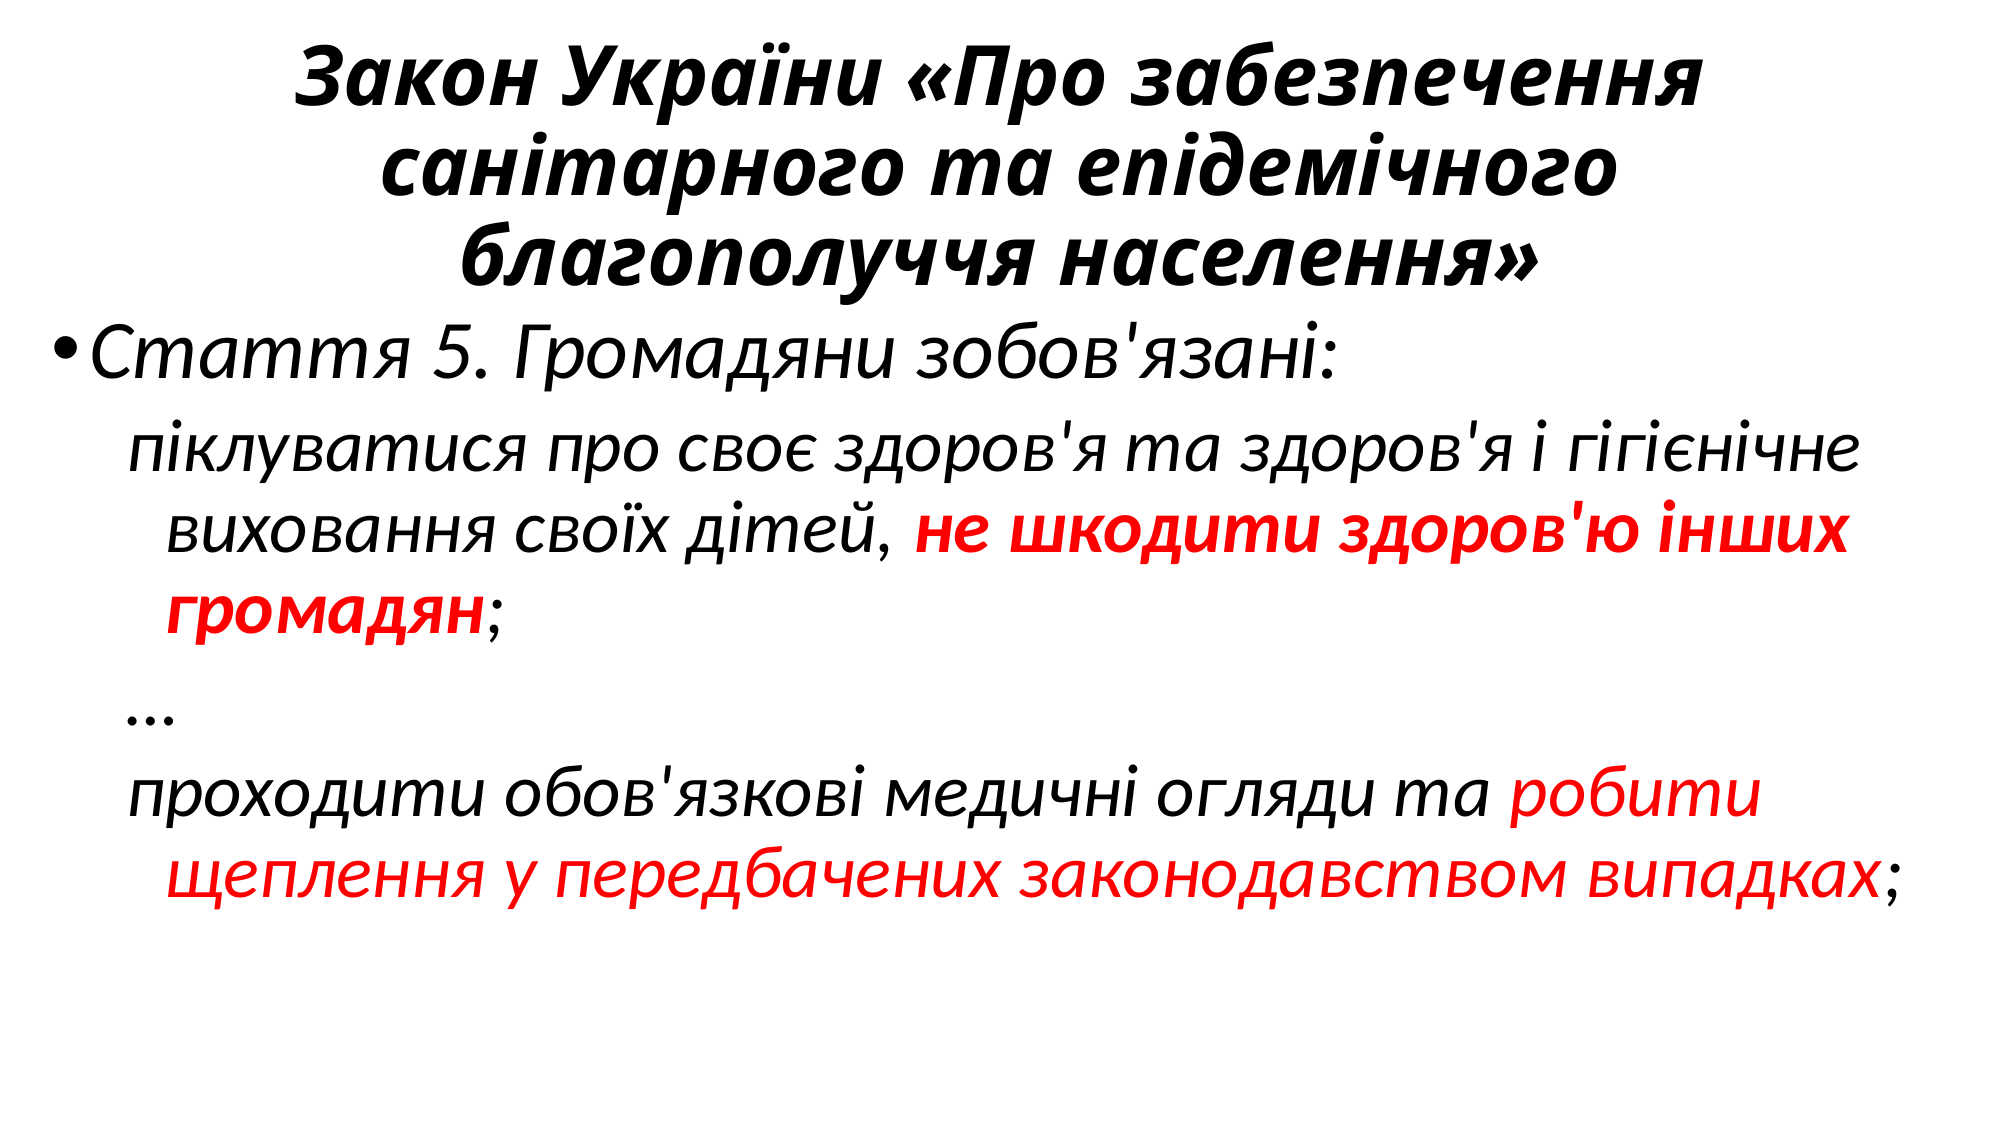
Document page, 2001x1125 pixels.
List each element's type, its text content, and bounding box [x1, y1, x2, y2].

list Стаття 5. Громадяни зобов'язані: піклуватися про своє здоров'я та здоров'я і гігієнічне виховання своїх дітей, не шкодити здоров'ю інших громадян; … проходити обов'язкові медичні огляди та робити щеплення у передбачених законодавством випадках; [36, 299, 1950, 1066]
title Закон України «Про забезпечення санітарного та епідемічного благополуччя населення» [137, 59, 1863, 278]
